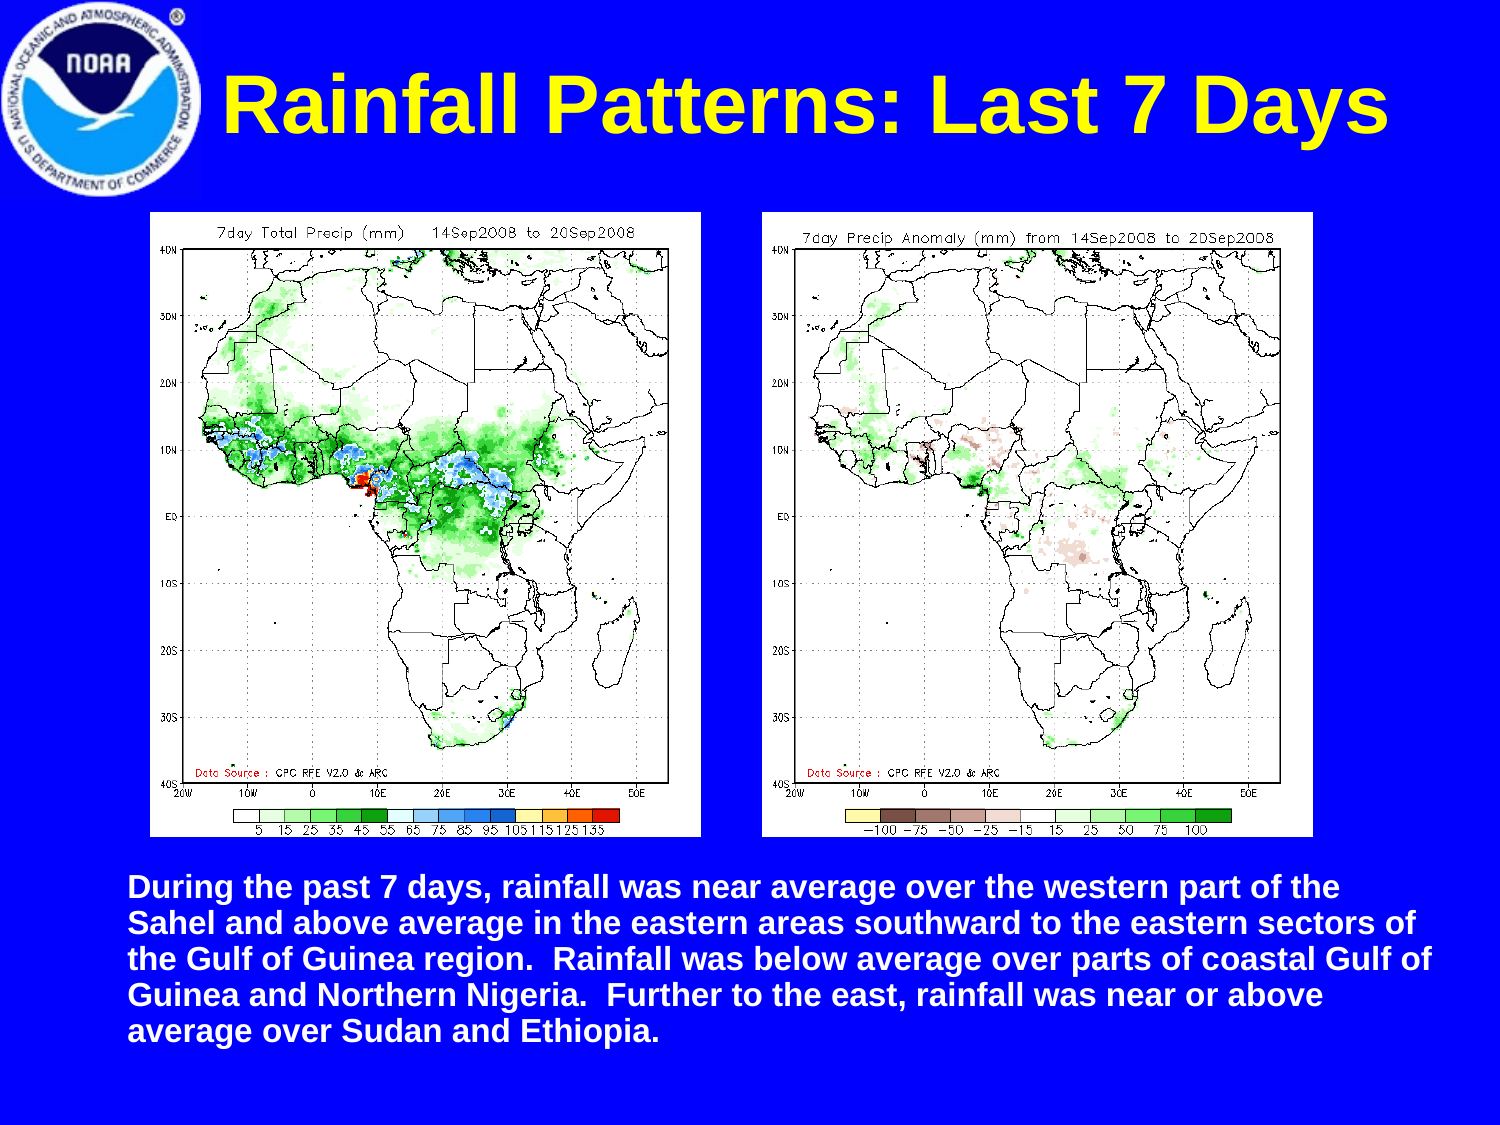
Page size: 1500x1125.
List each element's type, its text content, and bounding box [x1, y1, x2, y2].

title Rainfall Patterns: Last 7 Days [174, 24, 1438, 175]
picture [149, 212, 701, 837]
picture [762, 212, 1313, 837]
text_box During the past 7 days, rainfall was near average over the western part of the Sahel and above average in the eastern areas southward to the eastern sectors of the Gulf of Guinea region. Rainfall was below average over parts of coastal Gulf of Guinea and Northern Nigeria. Further to the east, rainfall was near or above average over Sudan and Ethiopia. [112, 862, 1450, 1058]
picture [0, 0, 200, 200]
